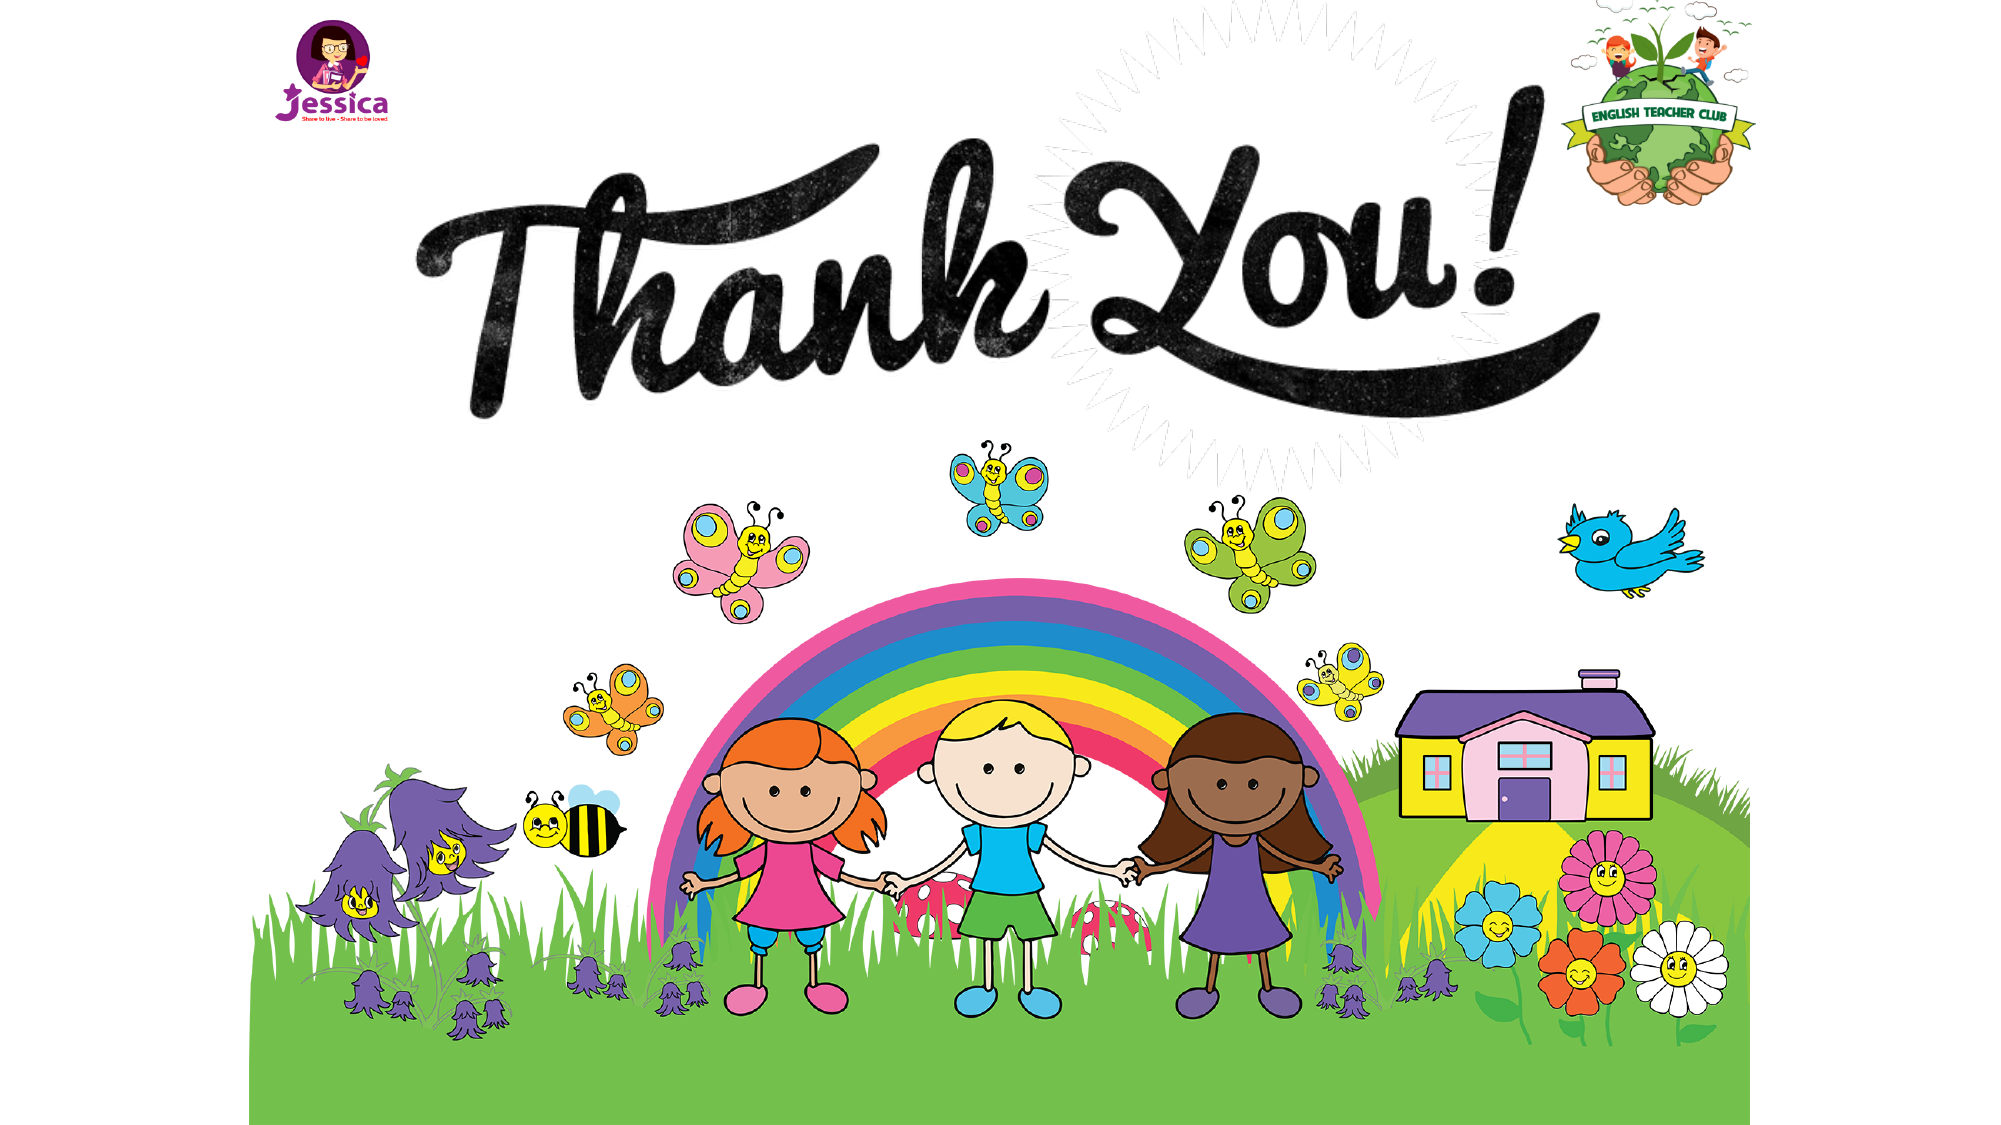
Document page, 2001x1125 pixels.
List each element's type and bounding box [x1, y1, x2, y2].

picture [249, 0, 1756, 1125]
